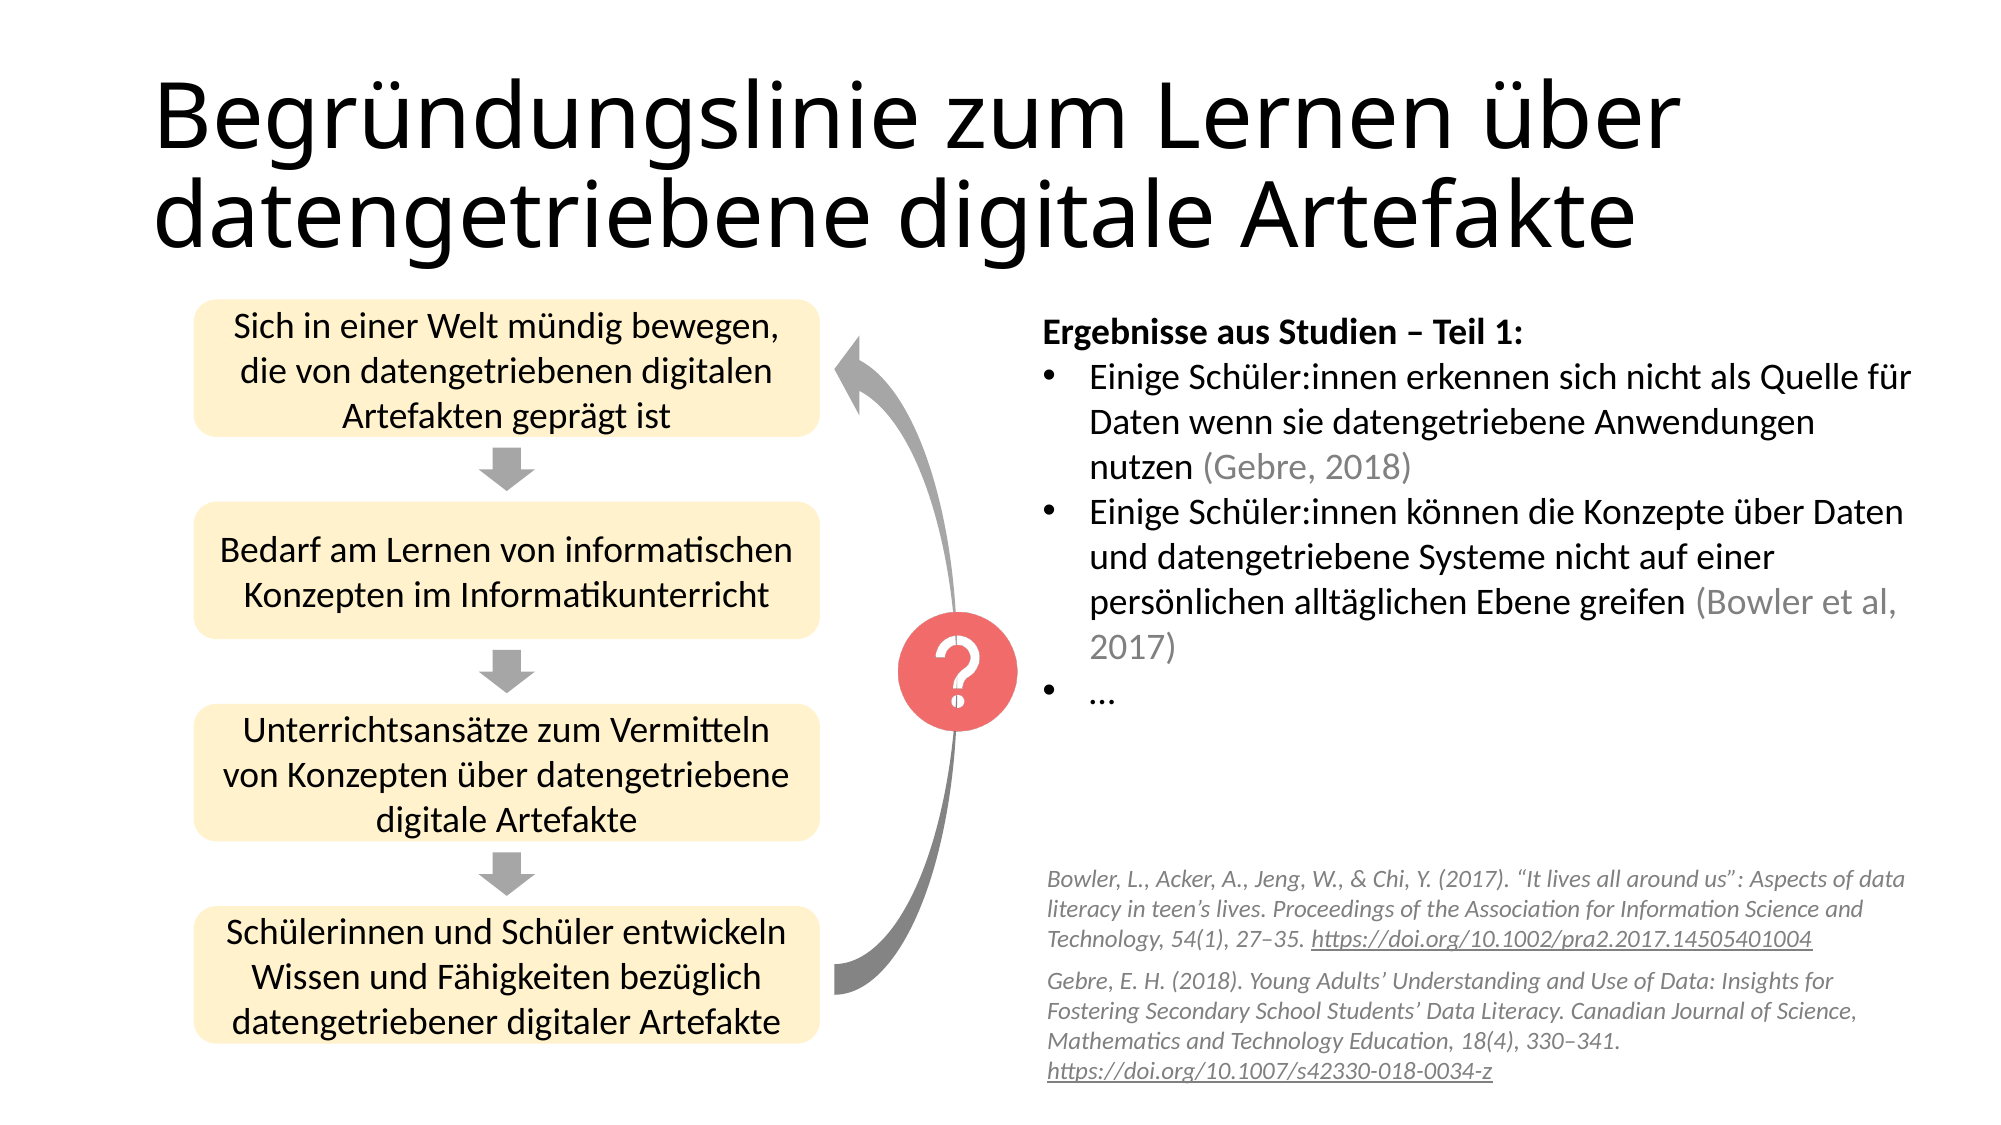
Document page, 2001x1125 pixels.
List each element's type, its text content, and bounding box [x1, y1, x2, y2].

text_box [833, 332, 956, 596]
text_box Ergebnisse aus Studien – Teil 1: Einige Schüler:innen erkennen sich nicht als Quelle für Daten wenn sie datengetriebene Anwendungen nutzen (Gebre, 2018) Einige Schüler:innen können die Konzepte über Daten und datengetriebene Systeme nicht auf einer persönlichen alltäglichen Ebene greifen (Bowler et al, 2017) … [1027, 299, 1937, 720]
text_box Sich in einer Welt mündig bewegen, die von datengetriebenen digitalen Artefakten geprägt ist [192, 298, 822, 438]
text_box [475, 851, 539, 898]
title Begründungslinie zum Lernen über datengetriebene digitale Artefakte [137, 59, 1863, 278]
text_box [475, 648, 539, 695]
text_box Bowler, L., Acker, A., Jeng, W., & Chi, Y. (2017). “It lives all around us”: Aspects of data literacy in teen’s lives. Proceedings of the Association for Information Science and Technology, 54(1), 27–35. https://doi.org/10.1002/pra2.2017.14505401004 Gebre, E. H. (2018). Young Adults’ Understanding and Use of Data: Insights for Fostering Secondary School Students’ Data Literacy. Canadian Journal of Science, Mathematics and Technology Education, 18(4), 330–341. https://doi.org/10.1007/s42330-018-0034-z [1032, 855, 1942, 1092]
text_box Schülerinnen und Schüler entwickeln Wissen und Fähigkeiten bezüglich datengetriebener digitaler Artefakte [192, 905, 822, 1045]
picture [882, 596, 1033, 747]
text_box [833, 747, 957, 996]
text_box Unterrichtsansätze zum Vermitteln von Konzepten über datengetriebene digitale Artefakte [192, 702, 822, 843]
text_box Bedarf am Lernen von informatischen Konzepten im Informatikunterricht [192, 500, 822, 641]
text_box [475, 446, 539, 493]
